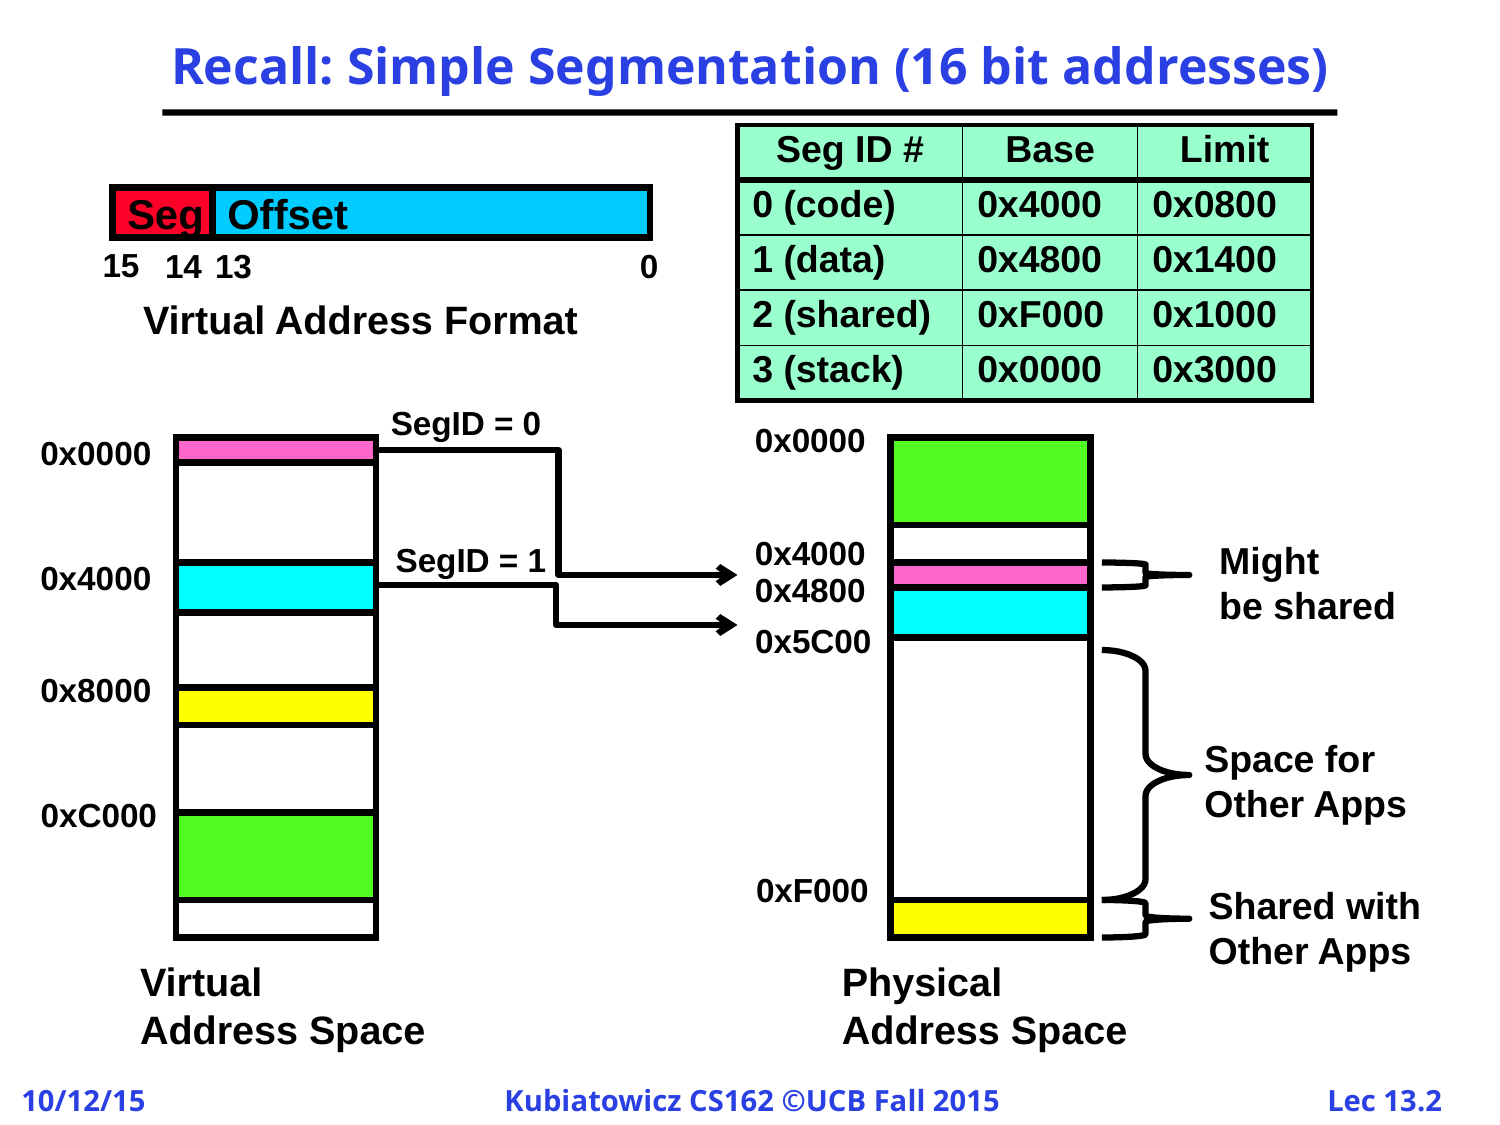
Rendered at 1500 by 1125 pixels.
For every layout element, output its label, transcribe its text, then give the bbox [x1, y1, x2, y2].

table_cell 1 (data) [740, 236, 962, 289]
table_cell 0x4800 [963, 236, 1137, 289]
table_header Base [963, 127, 1137, 177]
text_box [87, 187, 674, 293]
text_box [372, 452, 444, 584]
title Recall: Simple Segmentation (16 bit addresses) [0, 24, 1500, 113]
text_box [24, 424, 444, 1061]
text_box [375, 449, 738, 576]
table_header Seg ID # [740, 127, 962, 177]
table_header Limit [1138, 127, 1310, 177]
table_cell 0x0800 [1138, 183, 1310, 234]
text_box [1150, 573, 1190, 577]
text_box [1150, 916, 1190, 921]
table_cell 0x0000 [963, 346, 1137, 398]
text_box [1150, 763, 1189, 787]
text_box SegID = 0 [376, 394, 557, 448]
text_box Shared with Other Apps [1193, 874, 1437, 980]
text_box Might be shared [1204, 529, 1412, 634]
text_box Space for Other Apps [1189, 728, 1423, 833]
table_cell 0xF000 [963, 291, 1137, 345]
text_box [738, 412, 1146, 1061]
table_cell 2 (shared) [740, 291, 962, 345]
table_cell 3 (stack) [740, 346, 962, 398]
table_cell 0 (code) [740, 183, 962, 234]
table_cell 0x3000 [1138, 346, 1310, 398]
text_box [374, 584, 738, 626]
table_cell 0x1400 [1138, 236, 1310, 289]
table_cell 0x4000 [963, 183, 1137, 234]
table_cell 0x1000 [1138, 291, 1310, 345]
text_box Virtual Address Format [128, 302, 594, 350]
